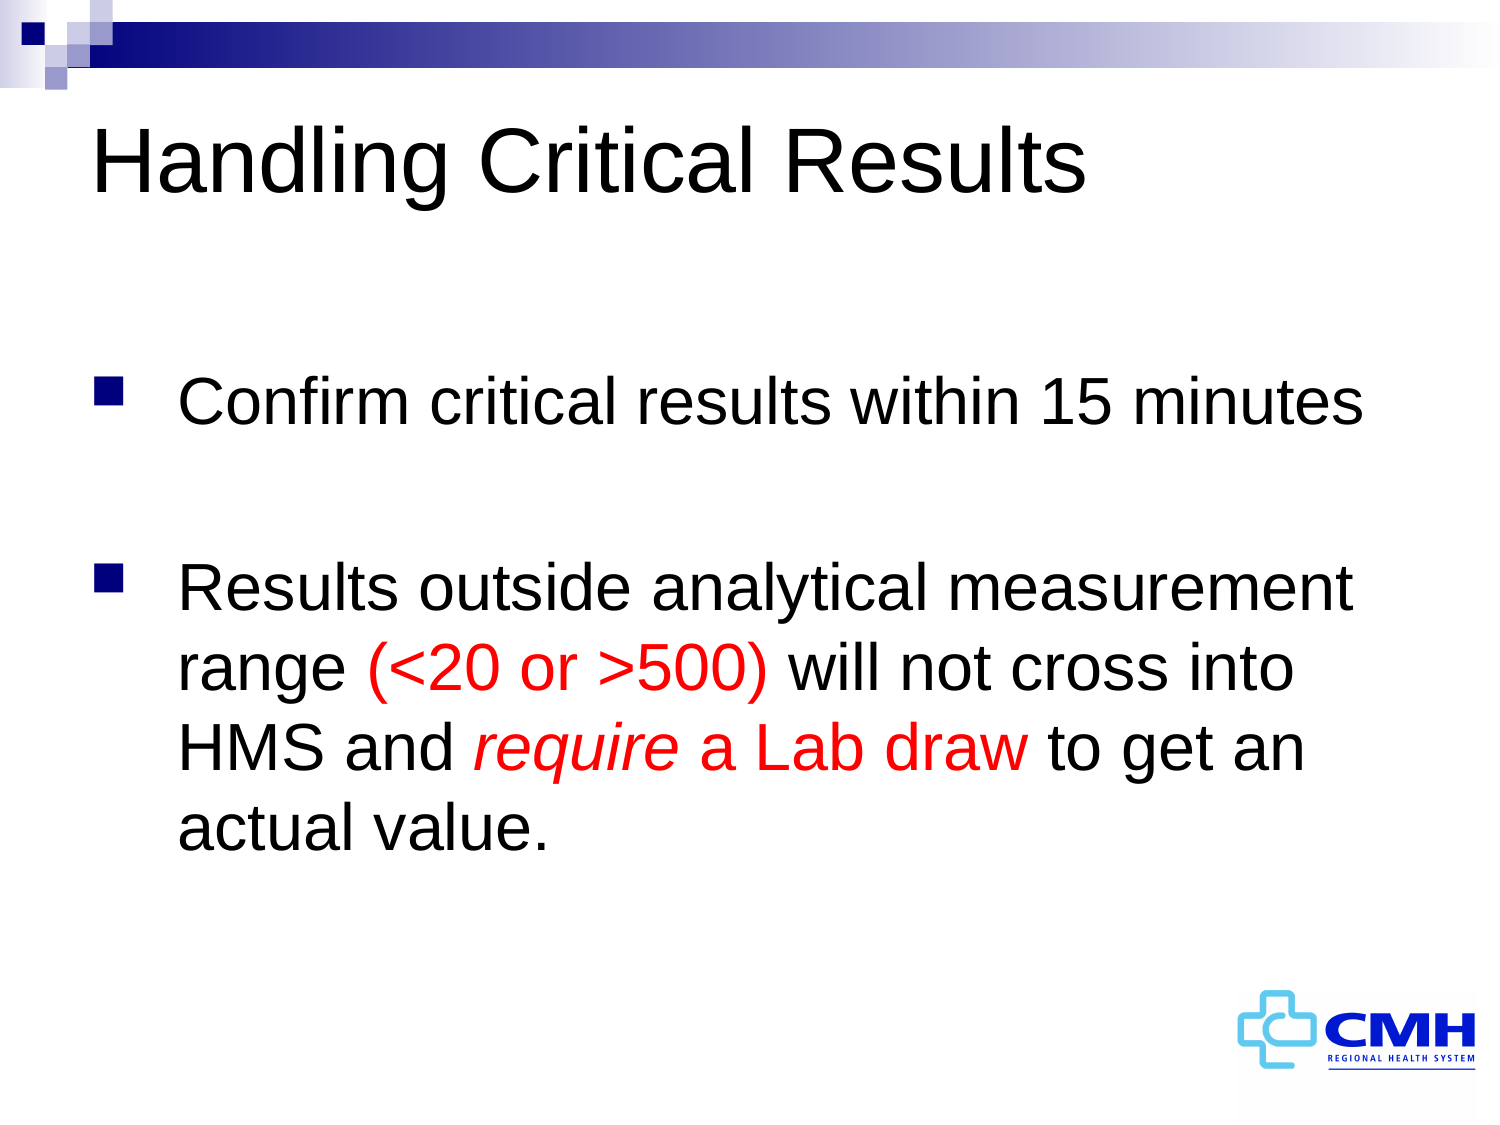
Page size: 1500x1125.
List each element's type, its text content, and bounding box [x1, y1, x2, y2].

picture [1237, 990, 1477, 1125]
title Handling Critical Results [74, 74, 1426, 238]
list Confirm critical results within 15 minutes Results outside analytical measurement range (<20 or >500) will not cross into HMS and require a Lab draw to get an actual value. [74, 349, 1426, 938]
